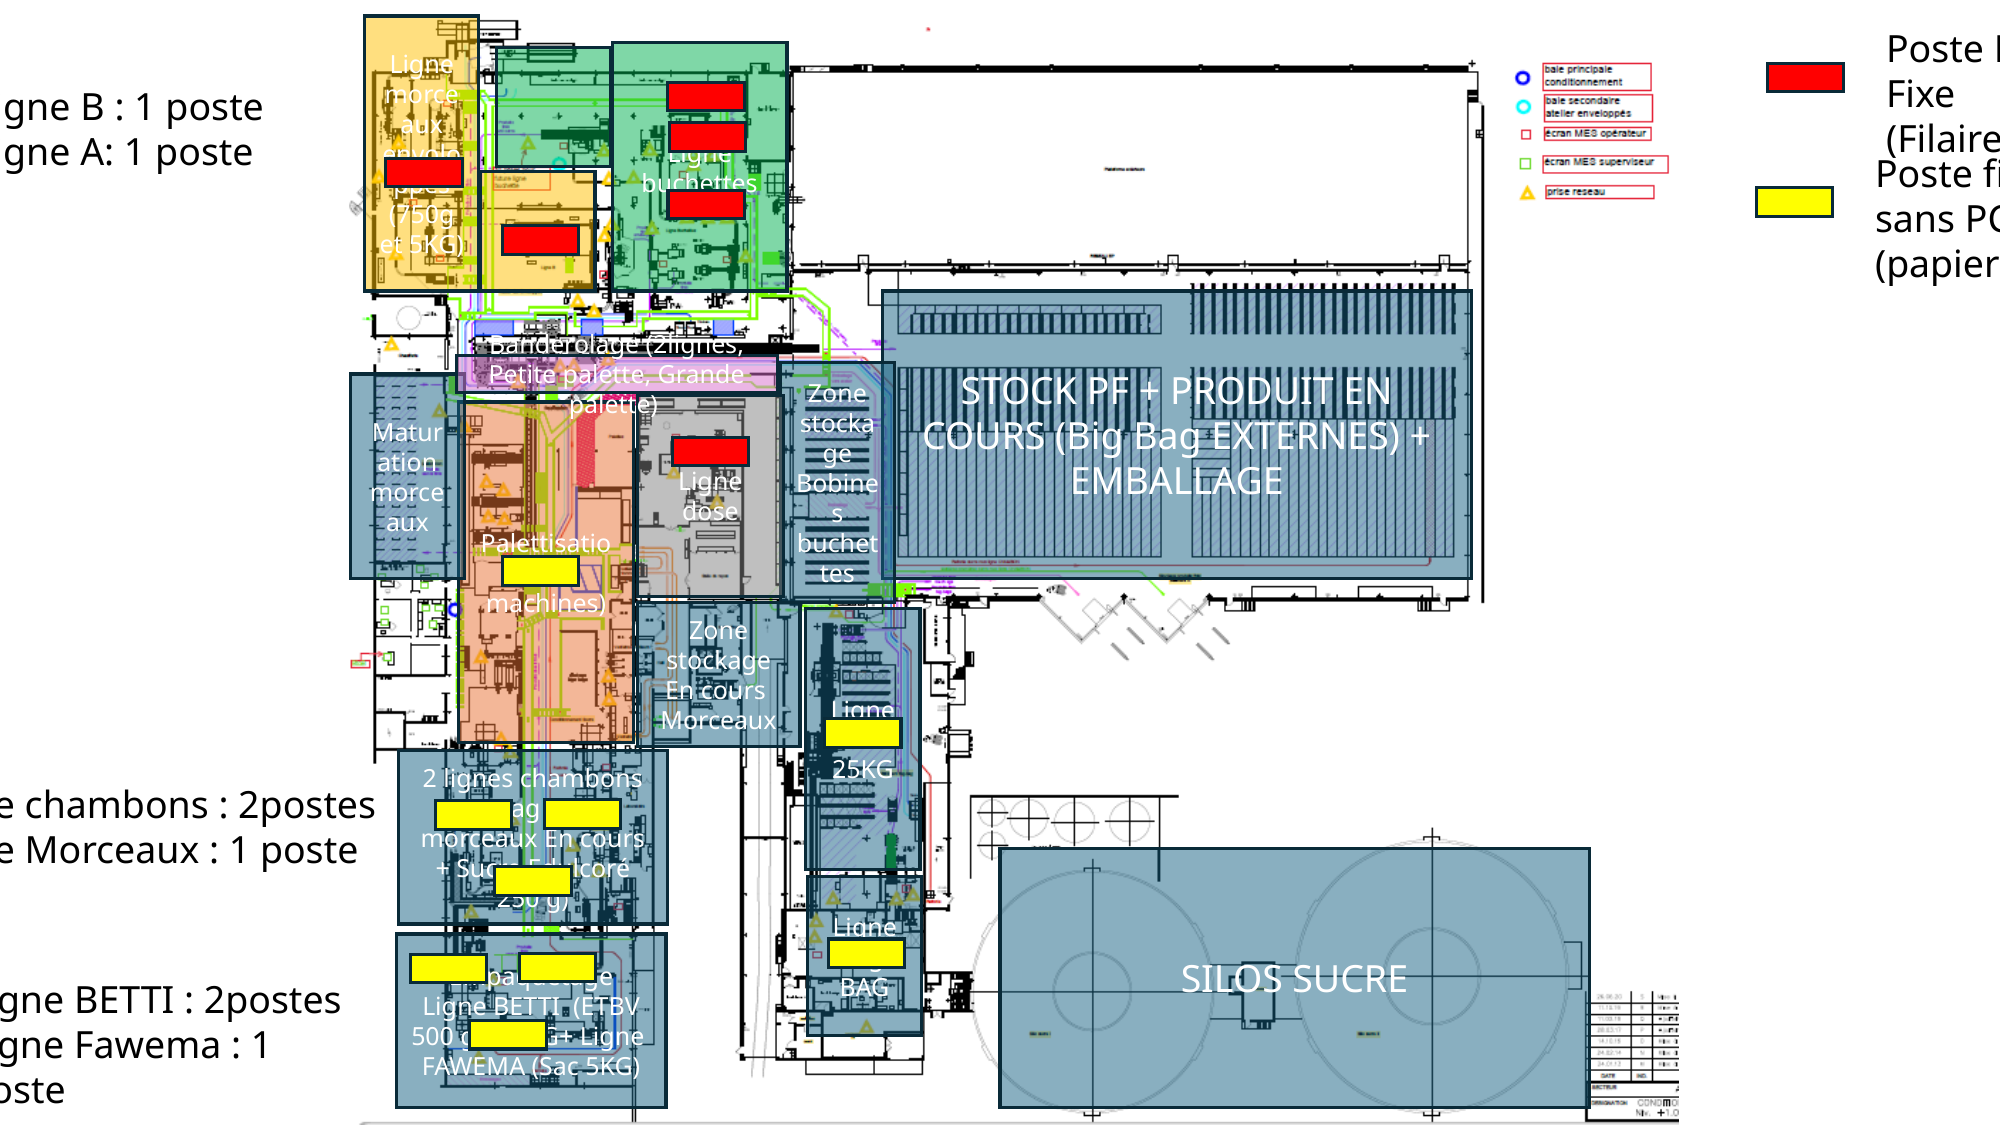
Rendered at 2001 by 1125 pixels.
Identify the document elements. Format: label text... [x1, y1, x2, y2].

text_box [1755, 186, 1834, 218]
text_box Poste PC Fixe (Filaire) [1871, 17, 2000, 142]
text_box Ligne BETTI : 2postes Ligne Fawema : 1 poste [0, 968, 320, 1119]
text_box Ligne B : 1 poste Ligne A: 1 poste [0, 75, 320, 181]
text_box Ligne chambons : 2postes Ligne Morceaux : 1 poste [0, 773, 320, 879]
picture [320, 0, 1680, 1125]
text_box [1766, 62, 1845, 93]
text_box Poste fixe sans PC (papiers) [1860, 142, 2000, 293]
